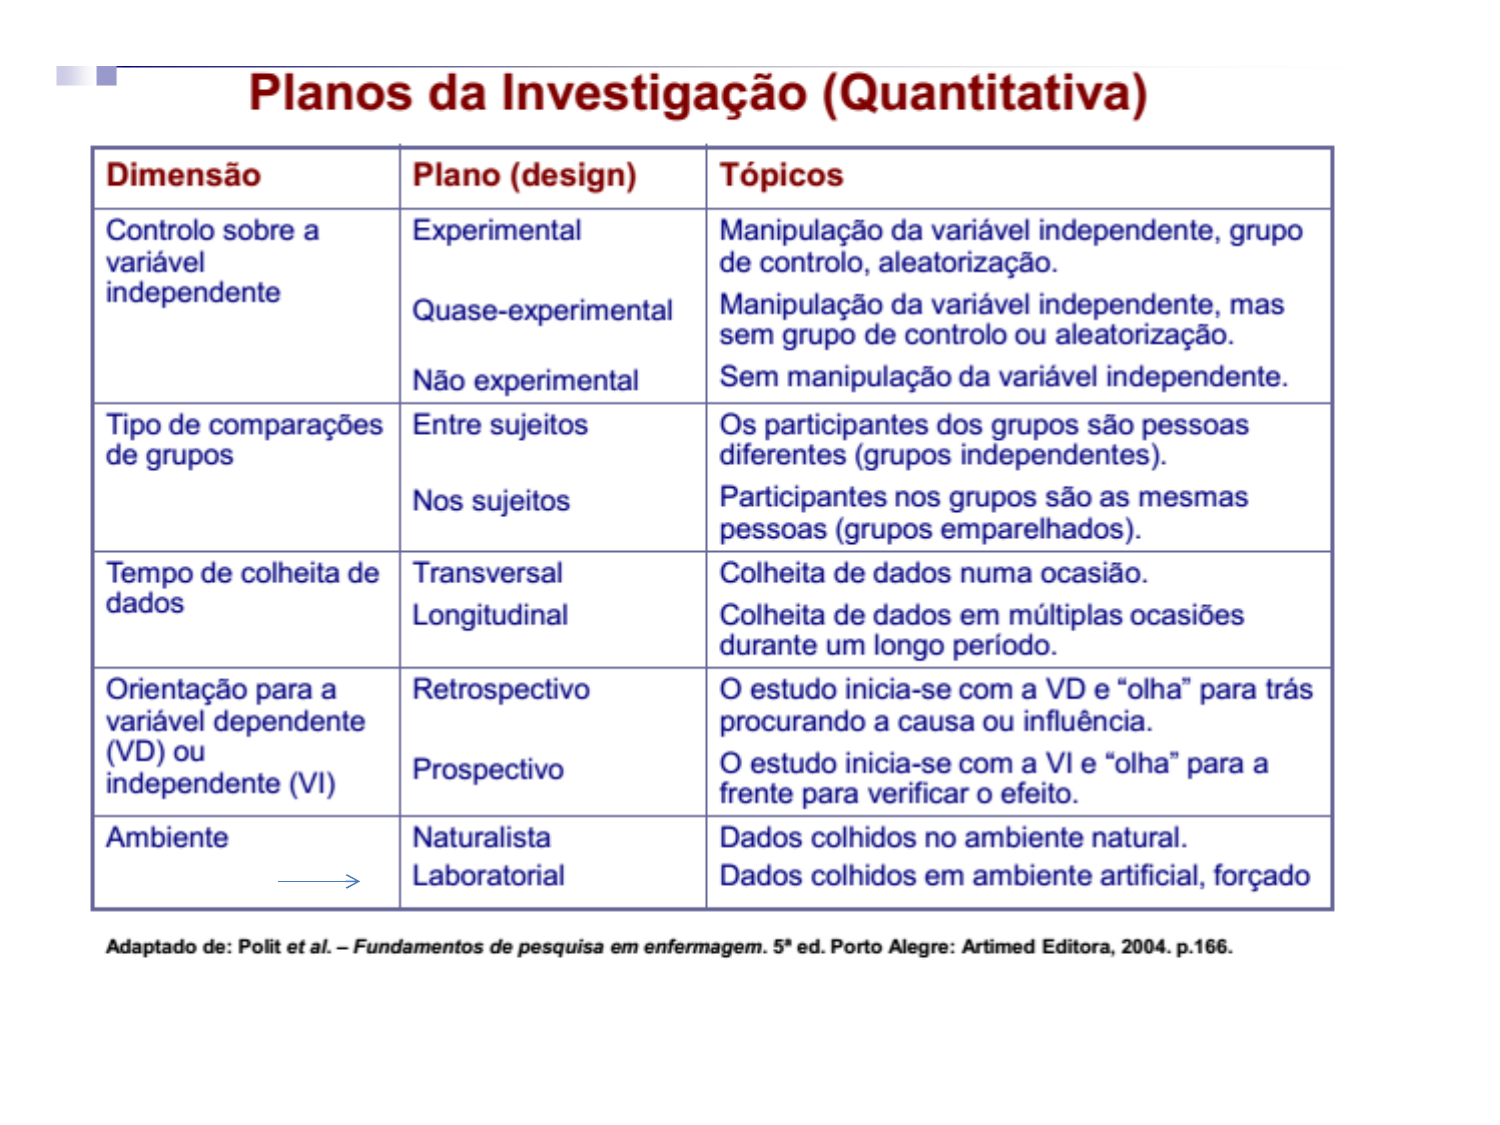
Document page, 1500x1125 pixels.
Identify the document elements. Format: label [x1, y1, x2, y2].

picture [41, 66, 1391, 1024]
